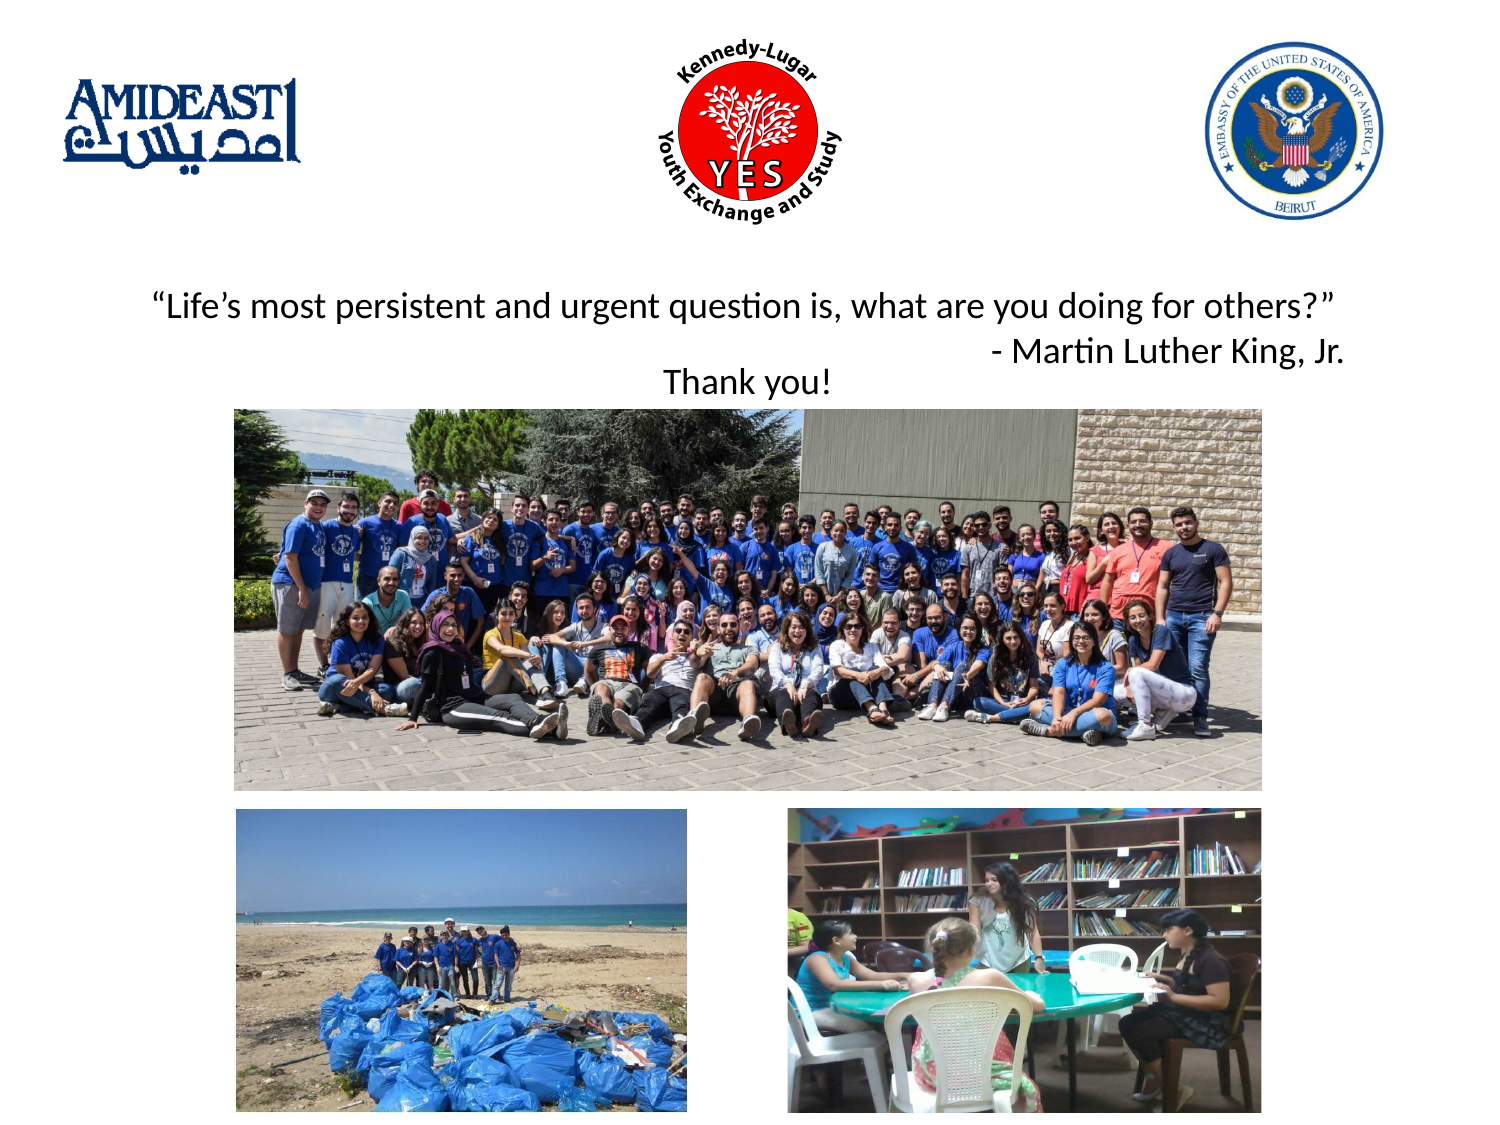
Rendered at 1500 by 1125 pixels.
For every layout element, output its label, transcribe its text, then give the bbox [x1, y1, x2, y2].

picture [787, 807, 1262, 1113]
text_box “Life’s most persistent and urgent question is, what are you doing for others?” - Martin Luther King, Jr. [135, 273, 1361, 379]
picture [234, 408, 1262, 791]
picture [234, 807, 688, 1113]
text_box Thank you! [611, 349, 885, 407]
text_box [62, 37, 1388, 226]
